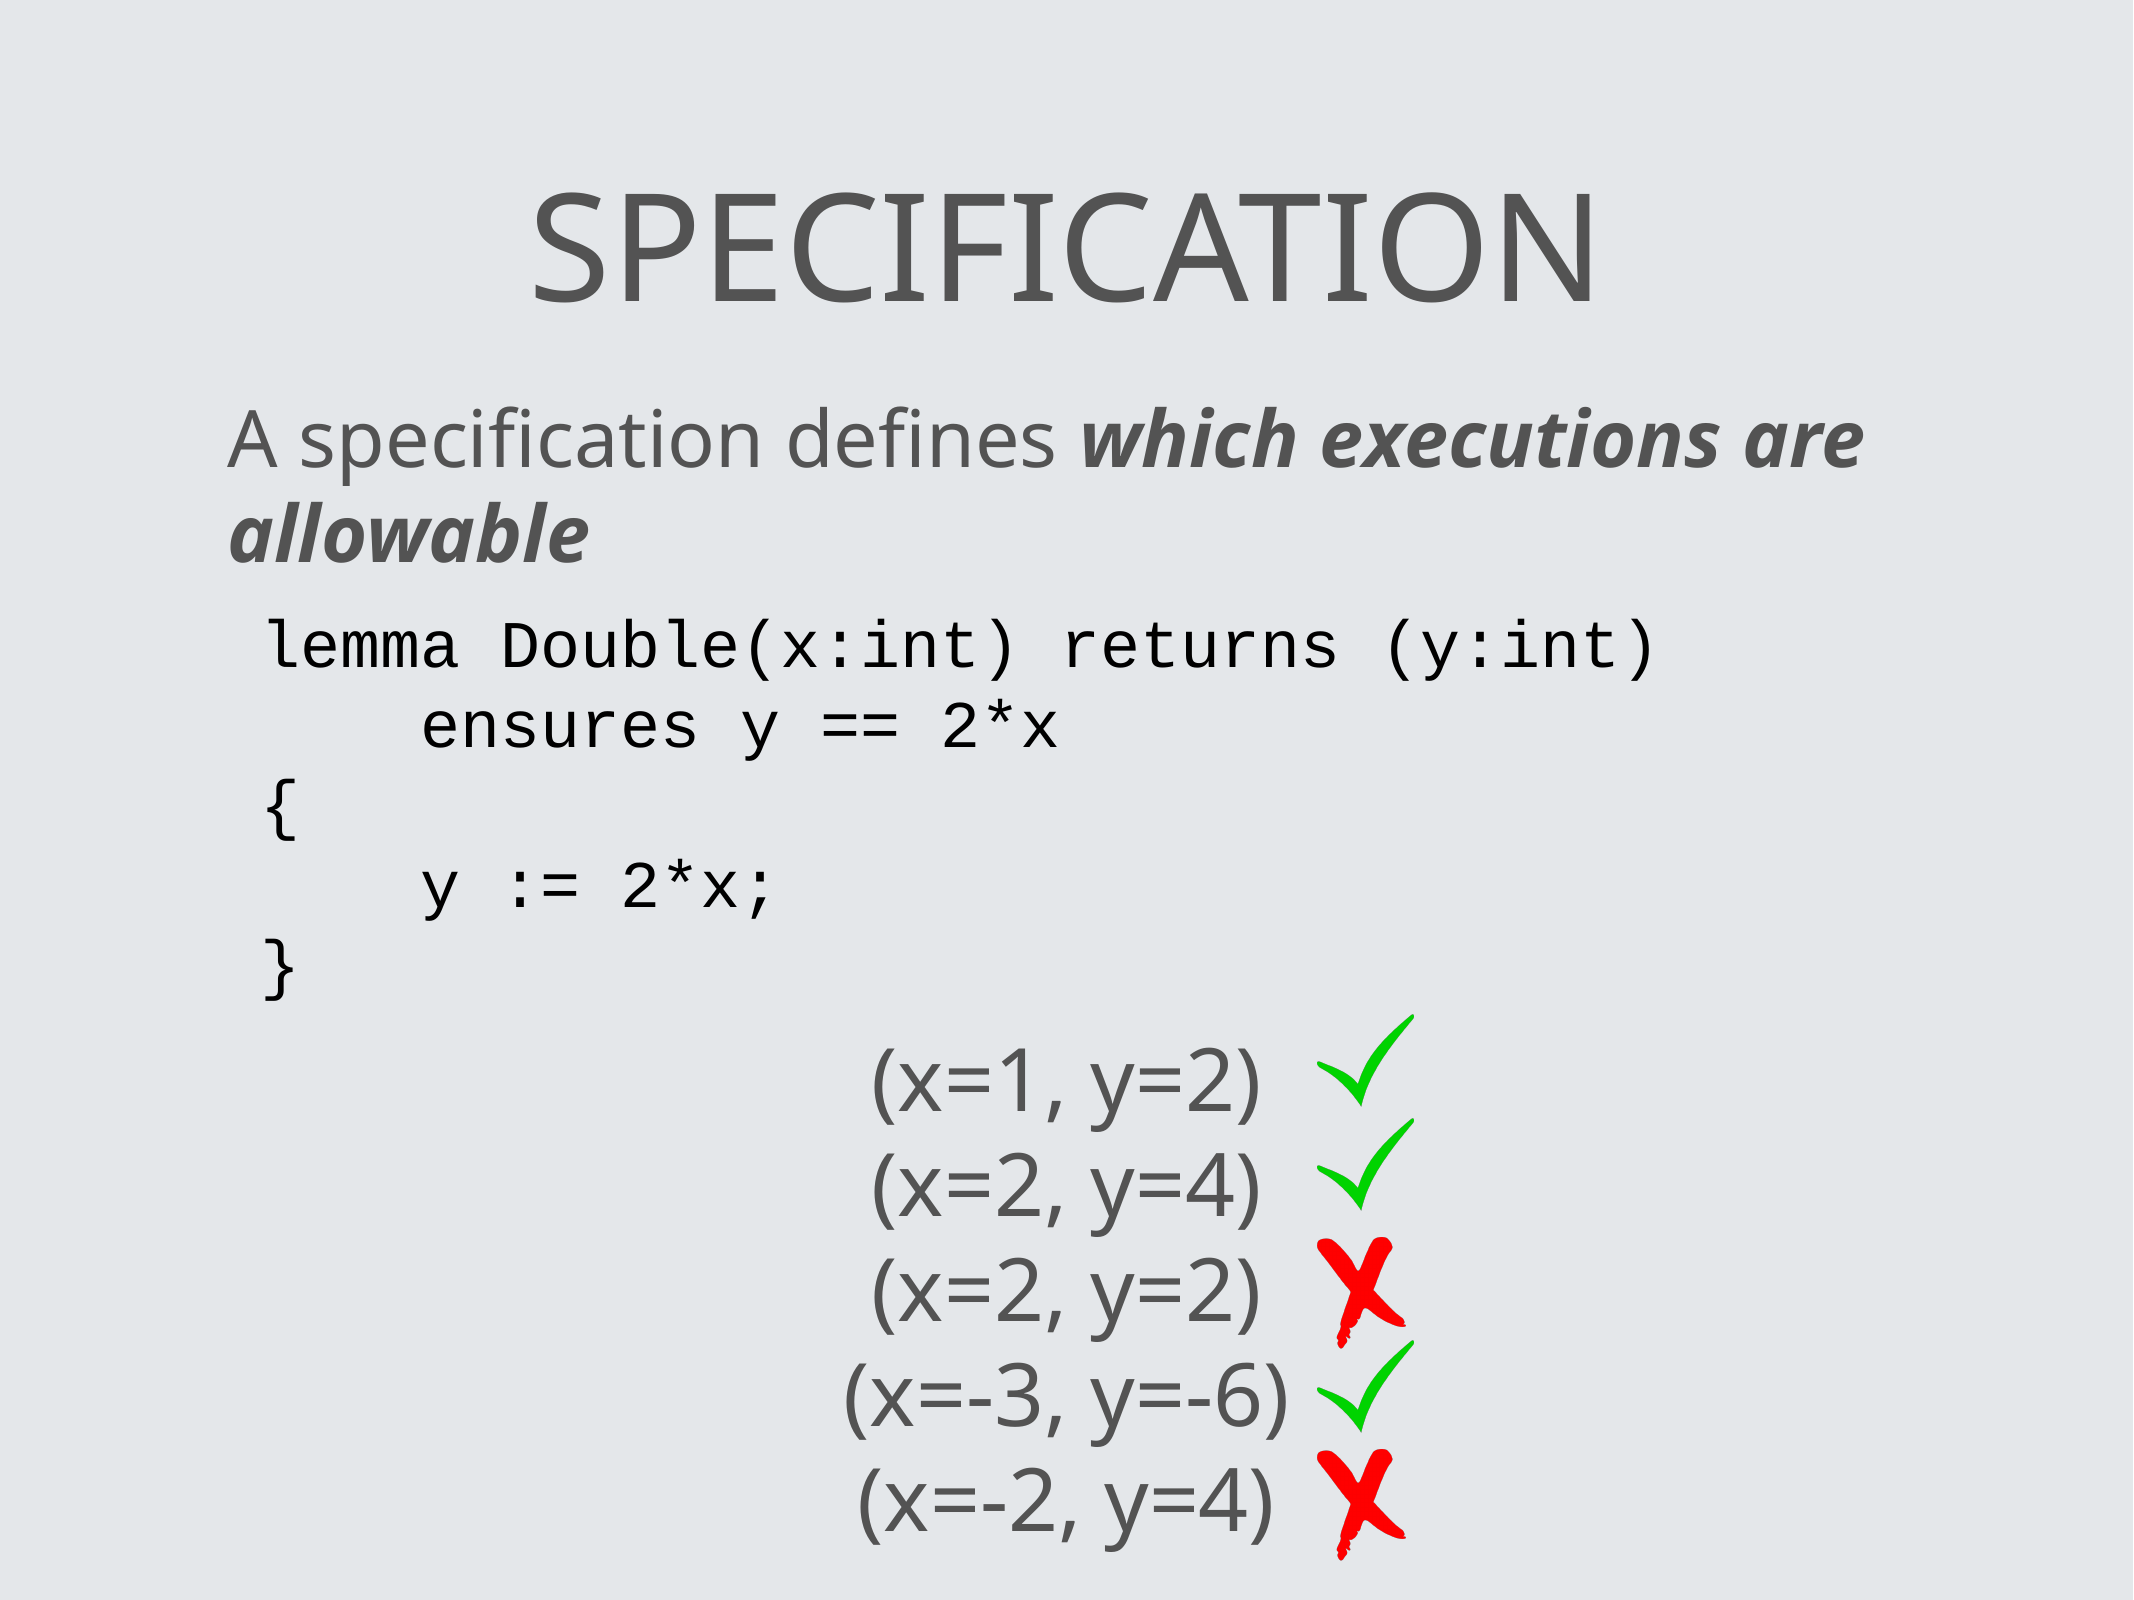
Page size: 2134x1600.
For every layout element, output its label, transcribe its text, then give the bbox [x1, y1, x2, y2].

picture [1317, 1116, 1415, 1214]
list A specification defines which executions are allowable [218, 372, 1970, 595]
picture [1317, 1012, 1415, 1110]
title Specification [57, 41, 2076, 443]
picture [1285, 1220, 1428, 1574]
text_box (x=1, y=2) (x=2, y=4) (x=2, y=2) (x=-3, y=-6) (x=-2, y=4) [719, 1015, 1414, 1557]
text_box lemma Double(x:int) returns (y:int) ensures y == 2*x { y := 2*x; } [245, 593, 1943, 1009]
